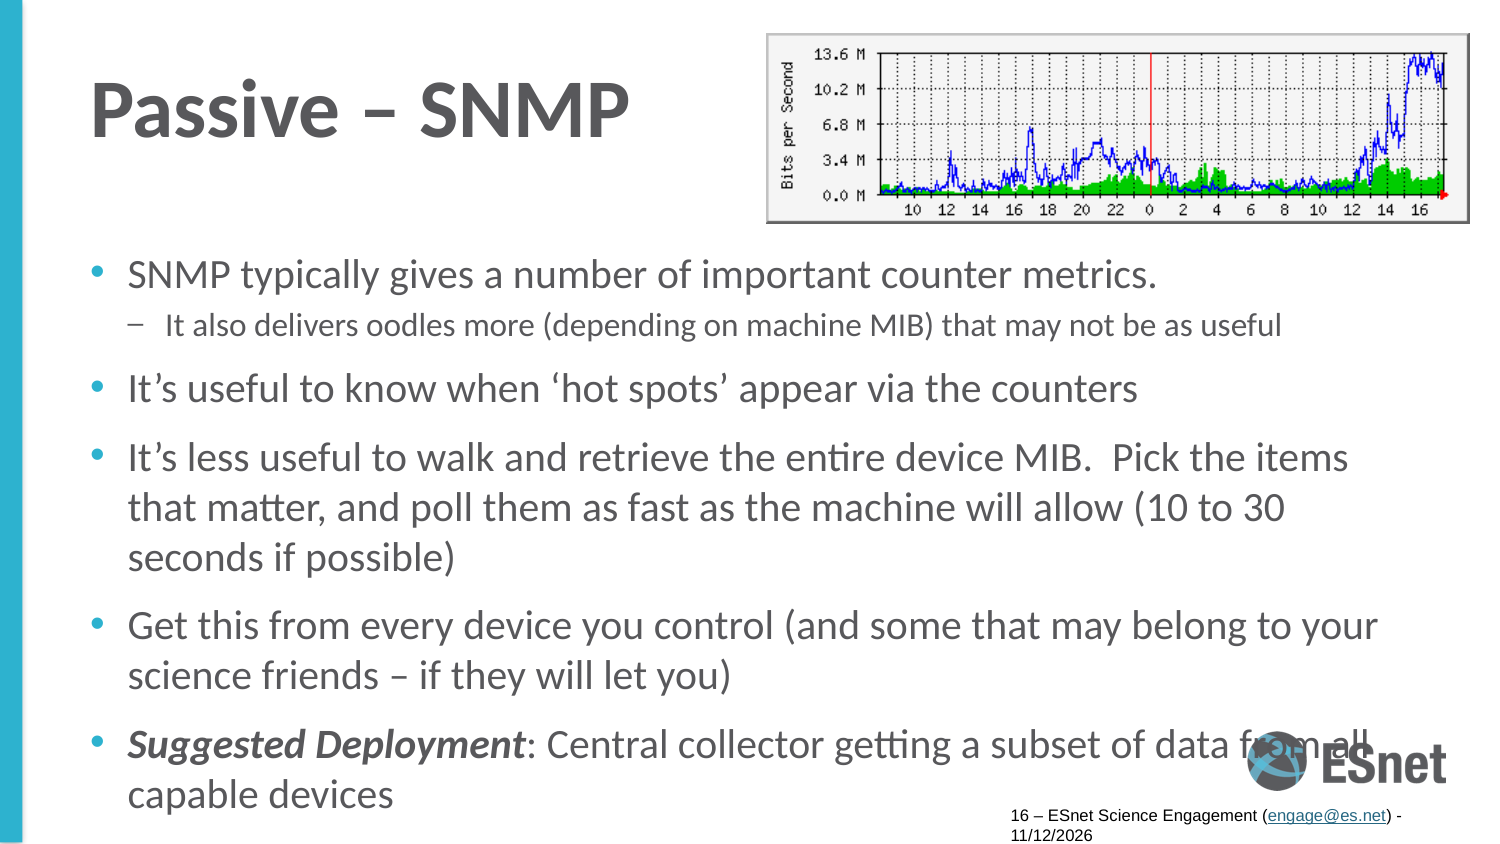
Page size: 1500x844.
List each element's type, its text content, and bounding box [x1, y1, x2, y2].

list SNMP typically gives a number of important counter metrics. It also delivers oodles more (depending on machine MIB) that may not be as useful It’s useful to know when ‘hot spots’ appear via the counters It’s less useful to walk and retrieve the entire device MIB. Pick the items that matter, and poll them as fast as the machine will allow (10 to 30 seconds if possible) Get this from every device you control (and some that may belong to your science friends – if they will let you) Suggested Deployment: Central collector getting a subset of data from all capable devices [75, 238, 1425, 699]
title Passive – SNMP [75, 33, 765, 175]
picture [766, 33, 1470, 224]
picture [1247, 731, 1446, 791]
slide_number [995, 813, 1485, 837]
